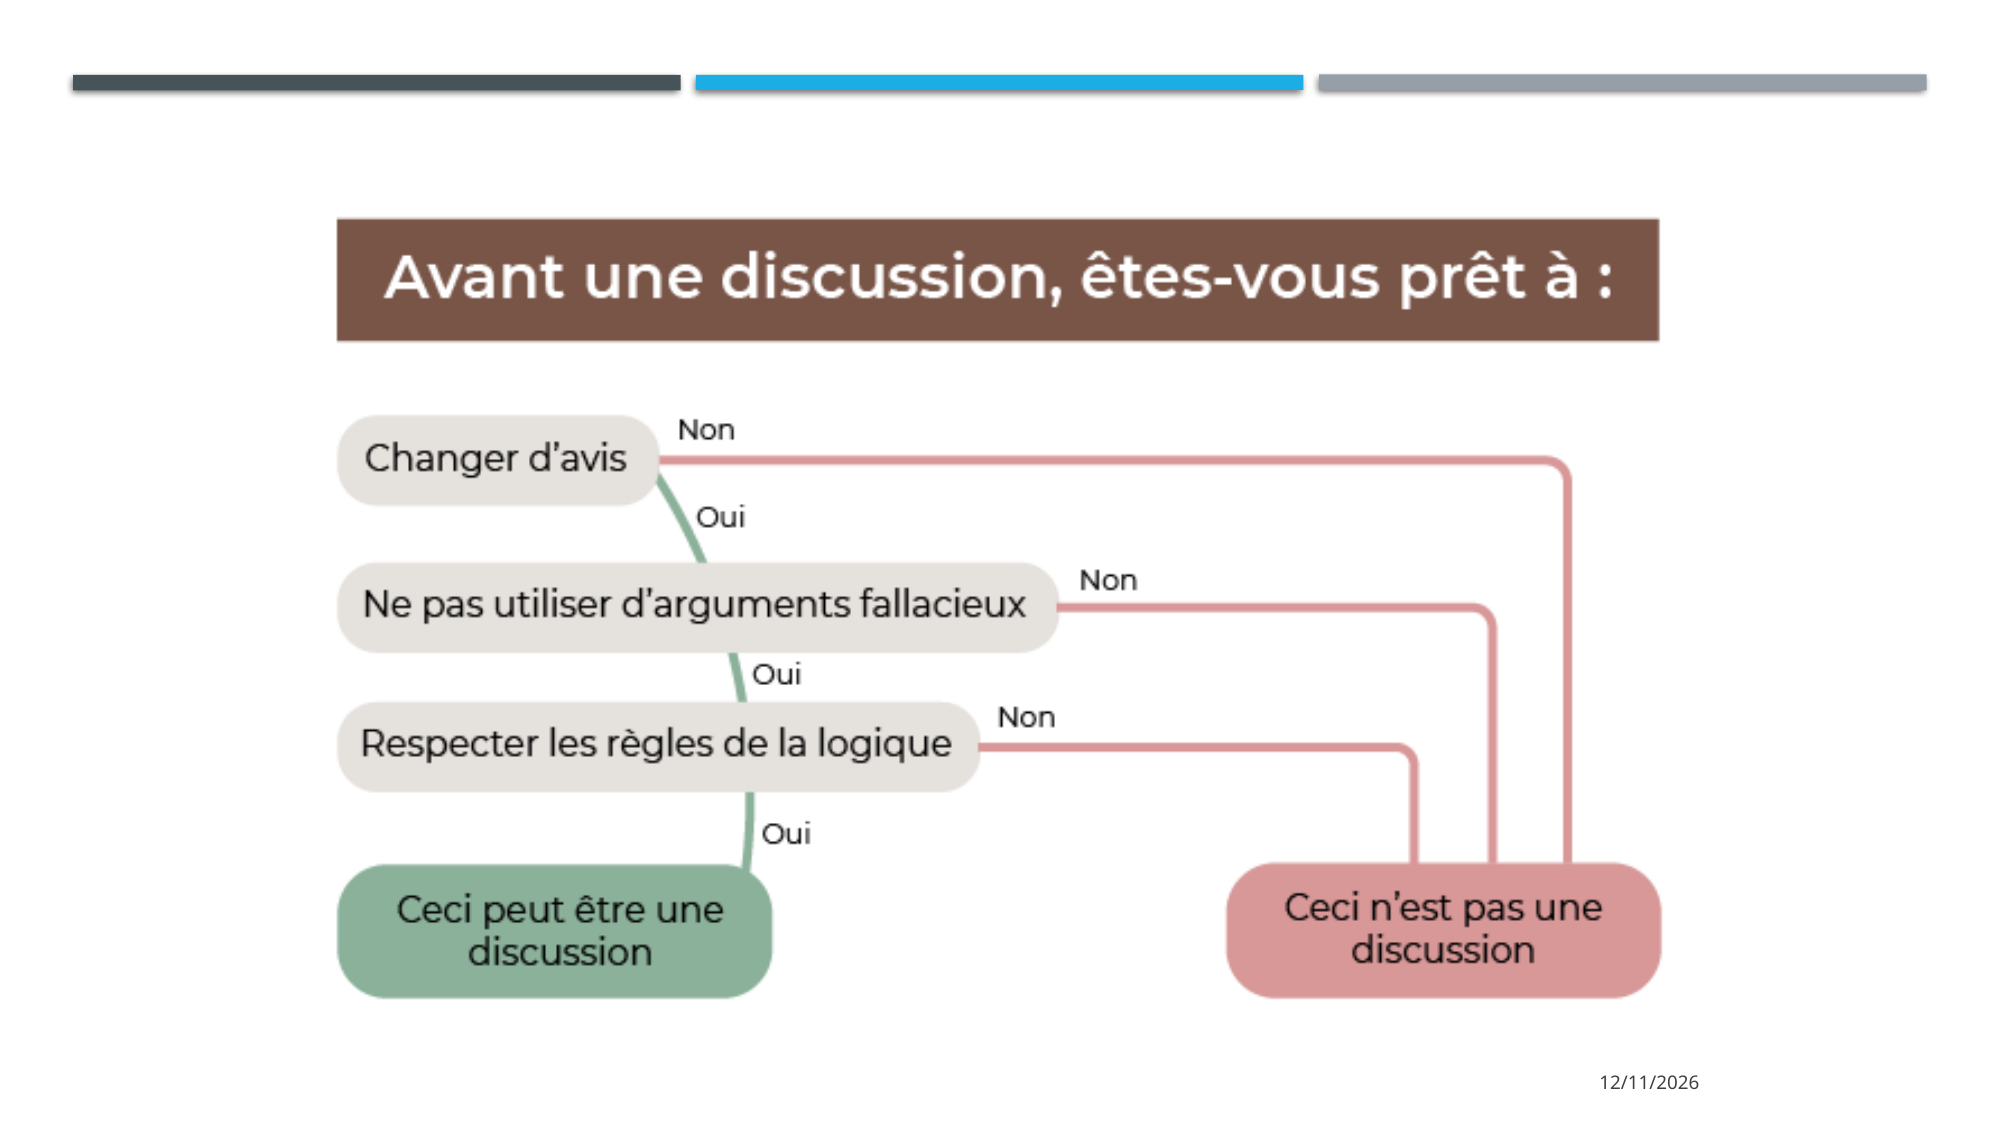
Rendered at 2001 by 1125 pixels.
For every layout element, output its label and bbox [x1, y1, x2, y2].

list [221, 101, 1779, 1115]
